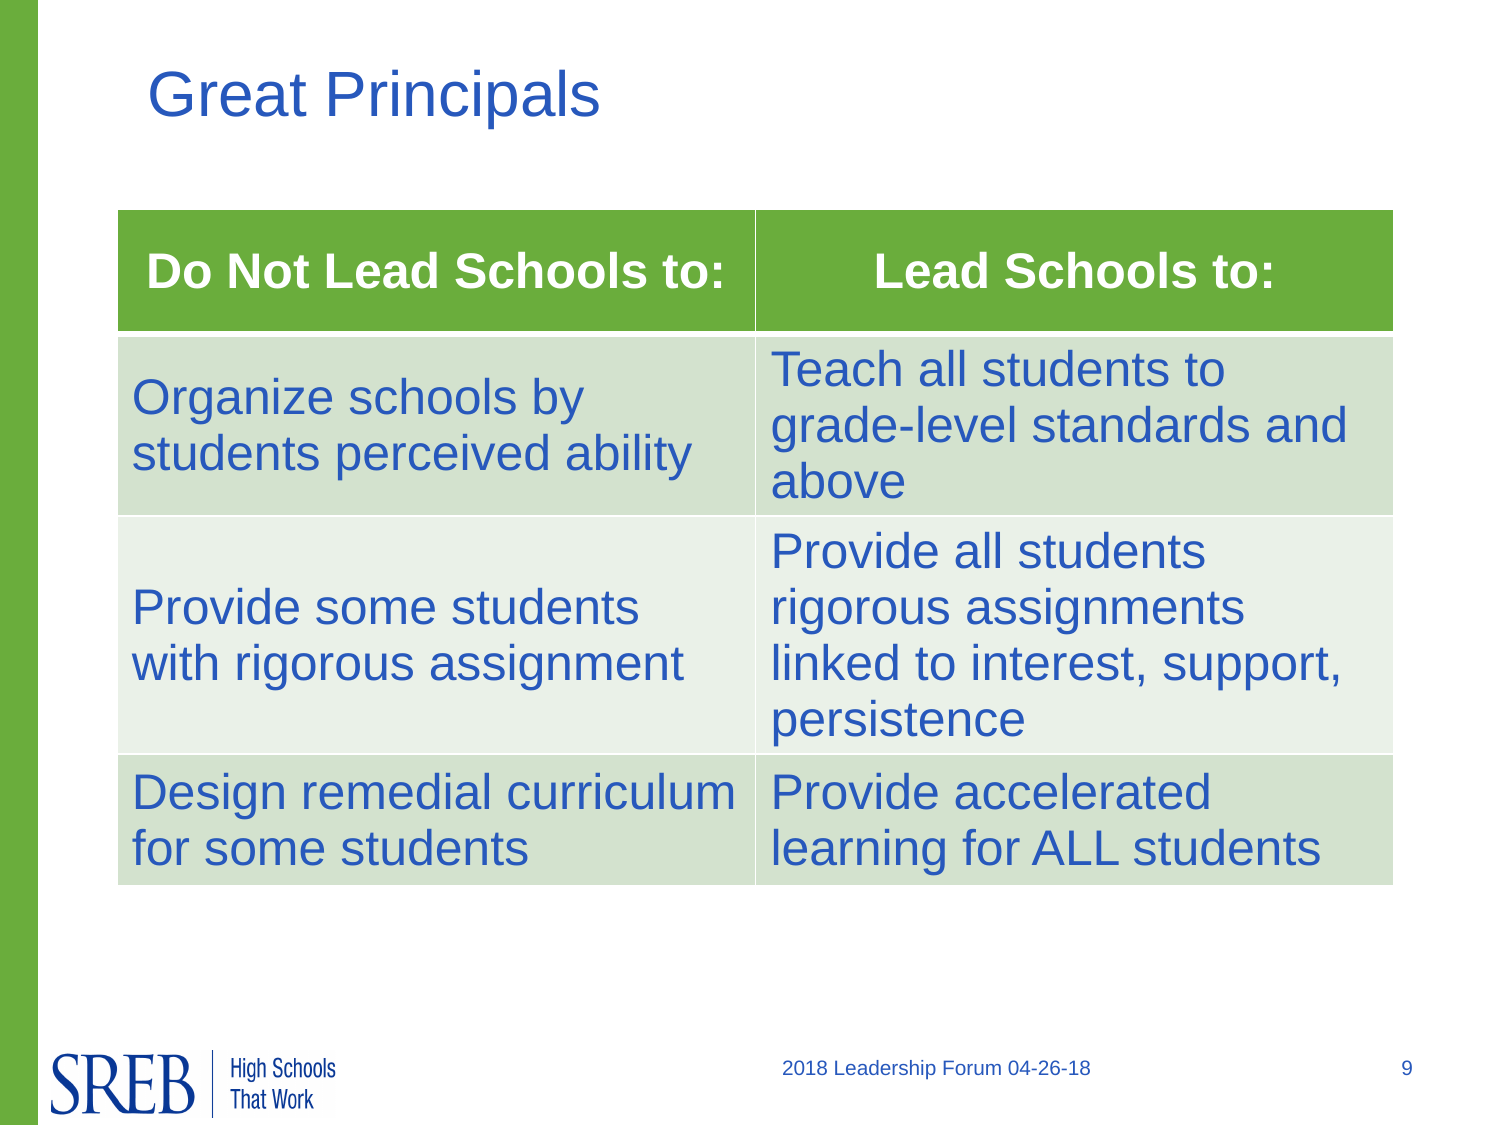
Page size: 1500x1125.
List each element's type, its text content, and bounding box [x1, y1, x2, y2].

slide_number 9 [1386, 1047, 1473, 1116]
footer 2018 Leadership Forum 04-26-18 [767, 1047, 1386, 1116]
table_header Do Not Lead Schools to: [118, 210, 755, 331]
table_cell Provide accelerated learning for ALL students [756, 755, 1393, 885]
table_cell Provide some students with rigorous assignment [118, 517, 755, 753]
table_cell Provide all students rigorous assignments linked to interest, support, persistence [756, 517, 1393, 753]
table_cell Organize schools by students perceived ability [118, 337, 755, 515]
title Great Principals [132, 45, 1395, 138]
table_cell Design remedial curriculum for some students [118, 755, 755, 885]
table_header Lead Schools to: [756, 210, 1393, 331]
table_cell Teach all students to grade-level standards and above [756, 337, 1393, 515]
picture [0, 0, 1500, 1125]
